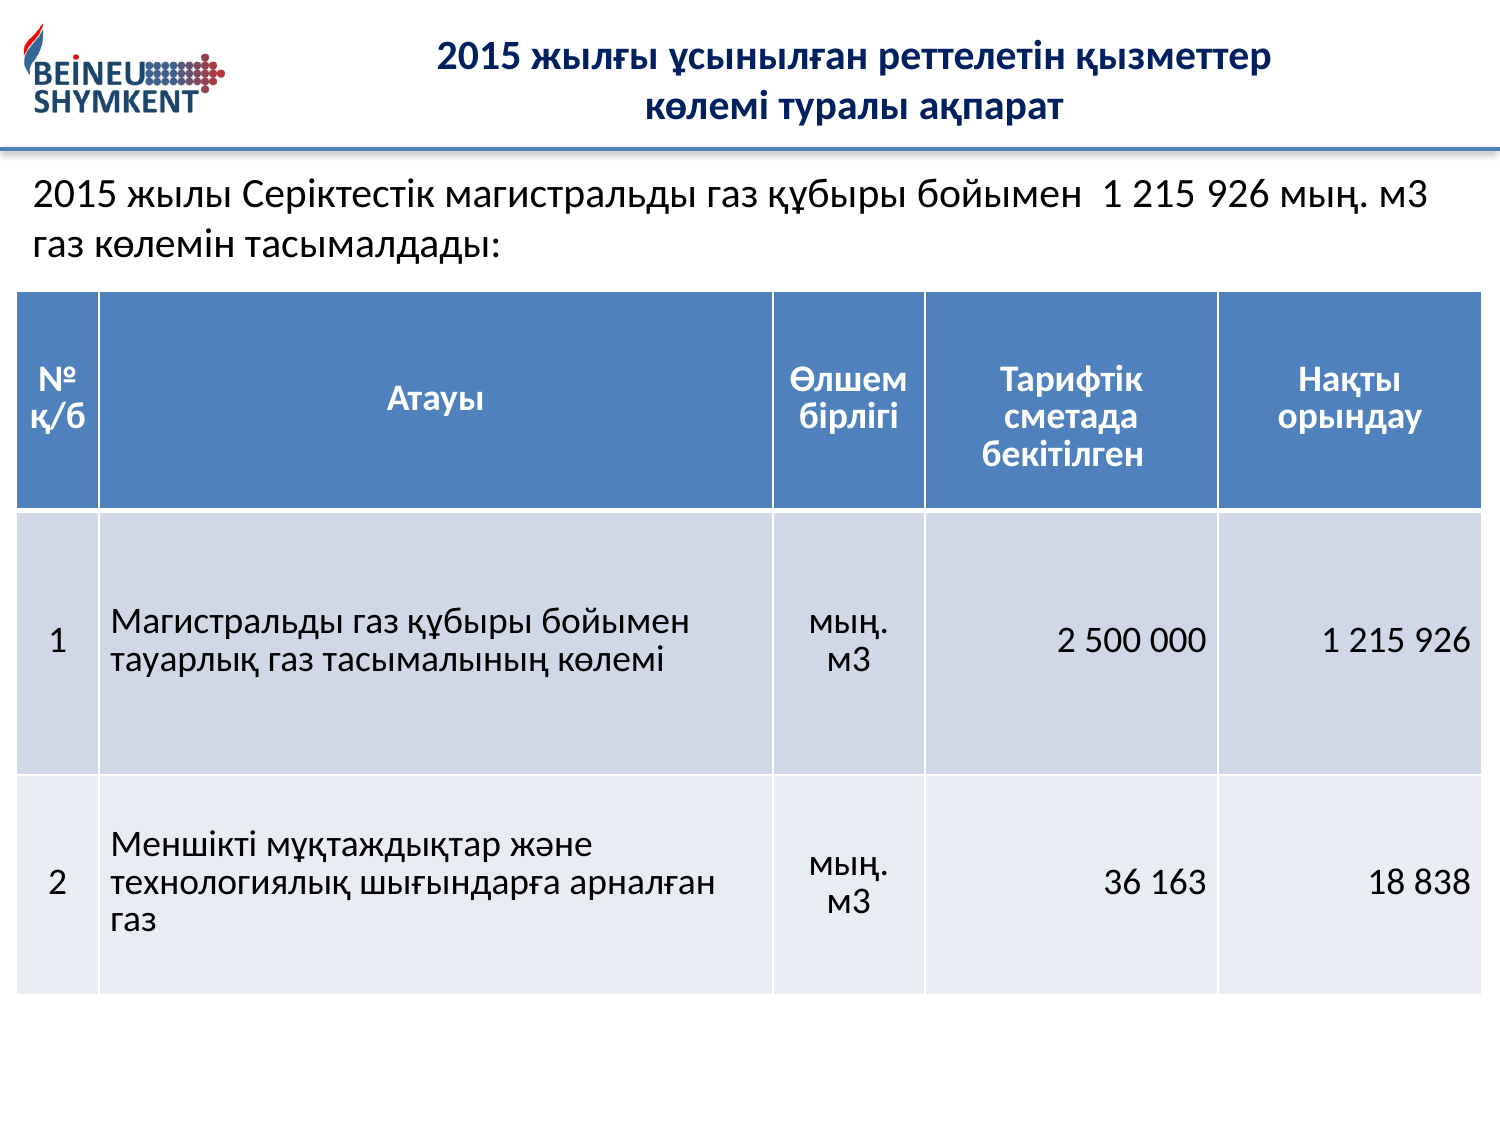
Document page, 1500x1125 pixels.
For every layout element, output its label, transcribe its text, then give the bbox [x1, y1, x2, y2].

table_header Тарифтік сметада бекітілген [926, 292, 1217, 508]
table_cell мың. м3 [774, 513, 924, 774]
table_header № қ/б [17, 292, 98, 508]
table_cell Магистральды газ құбыры бойымен тауарлық газ тасымалының көлемі [100, 513, 772, 774]
table_cell 1 215 926 [1219, 513, 1481, 774]
title 2015 жылғы ұсынылған реттелетін қызметтер көлемі туралы ақпарат [218, 7, 1500, 147]
table_cell 2 [17, 776, 98, 994]
table_header Нақты орындау [1219, 292, 1481, 508]
table_cell 18 838 [1219, 776, 1481, 994]
table_cell мың. м3 [774, 776, 924, 994]
table_header Атауы [100, 292, 772, 508]
table_cell Меншікті мұқтаждықтар және технологиялық шығындарға арналған газ [100, 776, 772, 994]
table_cell 1 [17, 513, 98, 774]
picture [17, 18, 231, 118]
table_header Өлшем бірлігі [774, 292, 924, 508]
list 2015 жылы Серіктестік магистральды газ құбыры бойымен 1 215 926 мың. м3 газ көлемін тасымалдады: [17, 160, 1483, 279]
table_cell 36 163 [926, 776, 1217, 994]
table_cell 2 500 000 [926, 513, 1217, 774]
